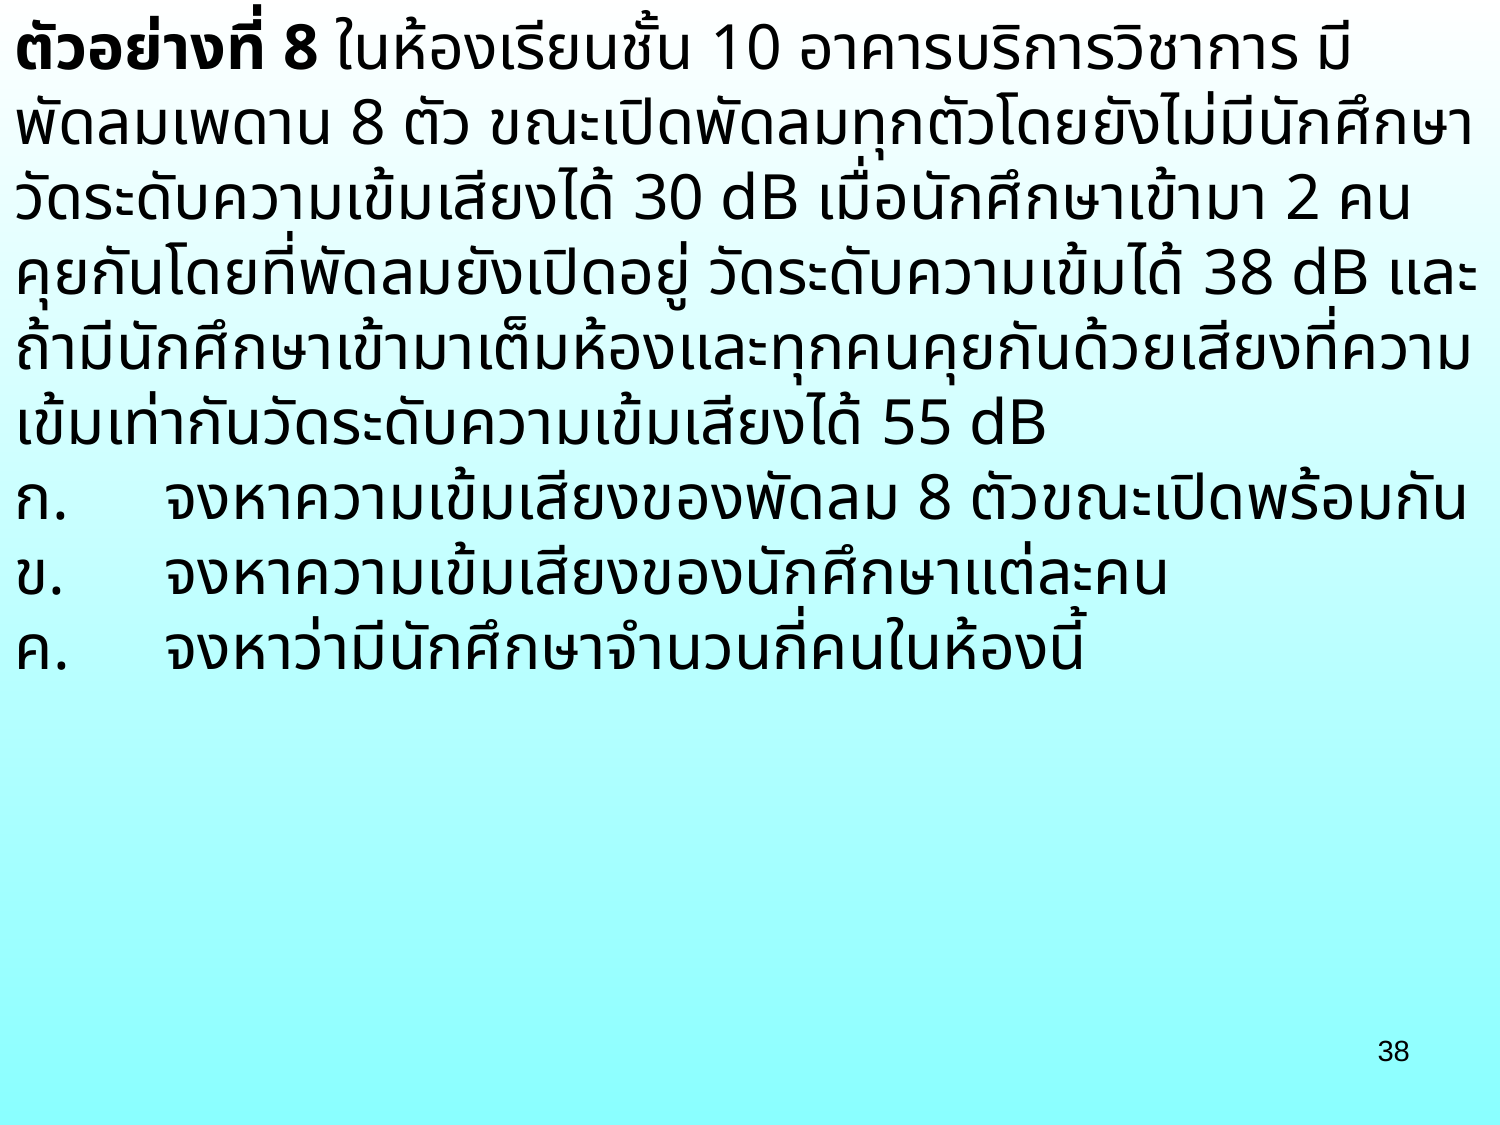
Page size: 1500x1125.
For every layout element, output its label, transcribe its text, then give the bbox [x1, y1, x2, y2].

slide_number 38 [1074, 1024, 1426, 1103]
text_box ตัวอย่างที่ 8 ในห้องเรียนชั้น 10 อาคารบริการวิชาการ มีพัดลมเพดาน 8 ตัว ขณะเปิดพัดลมทุกตัวโดยยังไม่มีนักศึกษาวัดระดับความเข้มเสียงได้ 30 dB เมื่อนักศึกษาเข้ามา 2 คน คุยกันโดยที่พัดลมยังเปิดอยู่ วัดระดับความเข้มได้ 38 dB และถ้ามีนักศึกษาเข้ามาเต็มห้องและทุกคนคุยกันด้วยเสียงที่ความเข้มเท่ากันวัดระดับความเข้มเสียงได้ 55 dB ก. จงหาความเข้มเสียงของพัดลม 8 ตัวขณะเปิดพร้อมกัน ข. จงหาความเข้มเสียงของนักศึกษาแต่ละคน ค. จงหาว่ามีนักศึกษาจำนวนกี่คนในห้องนี้ [0, 0, 1500, 690]
